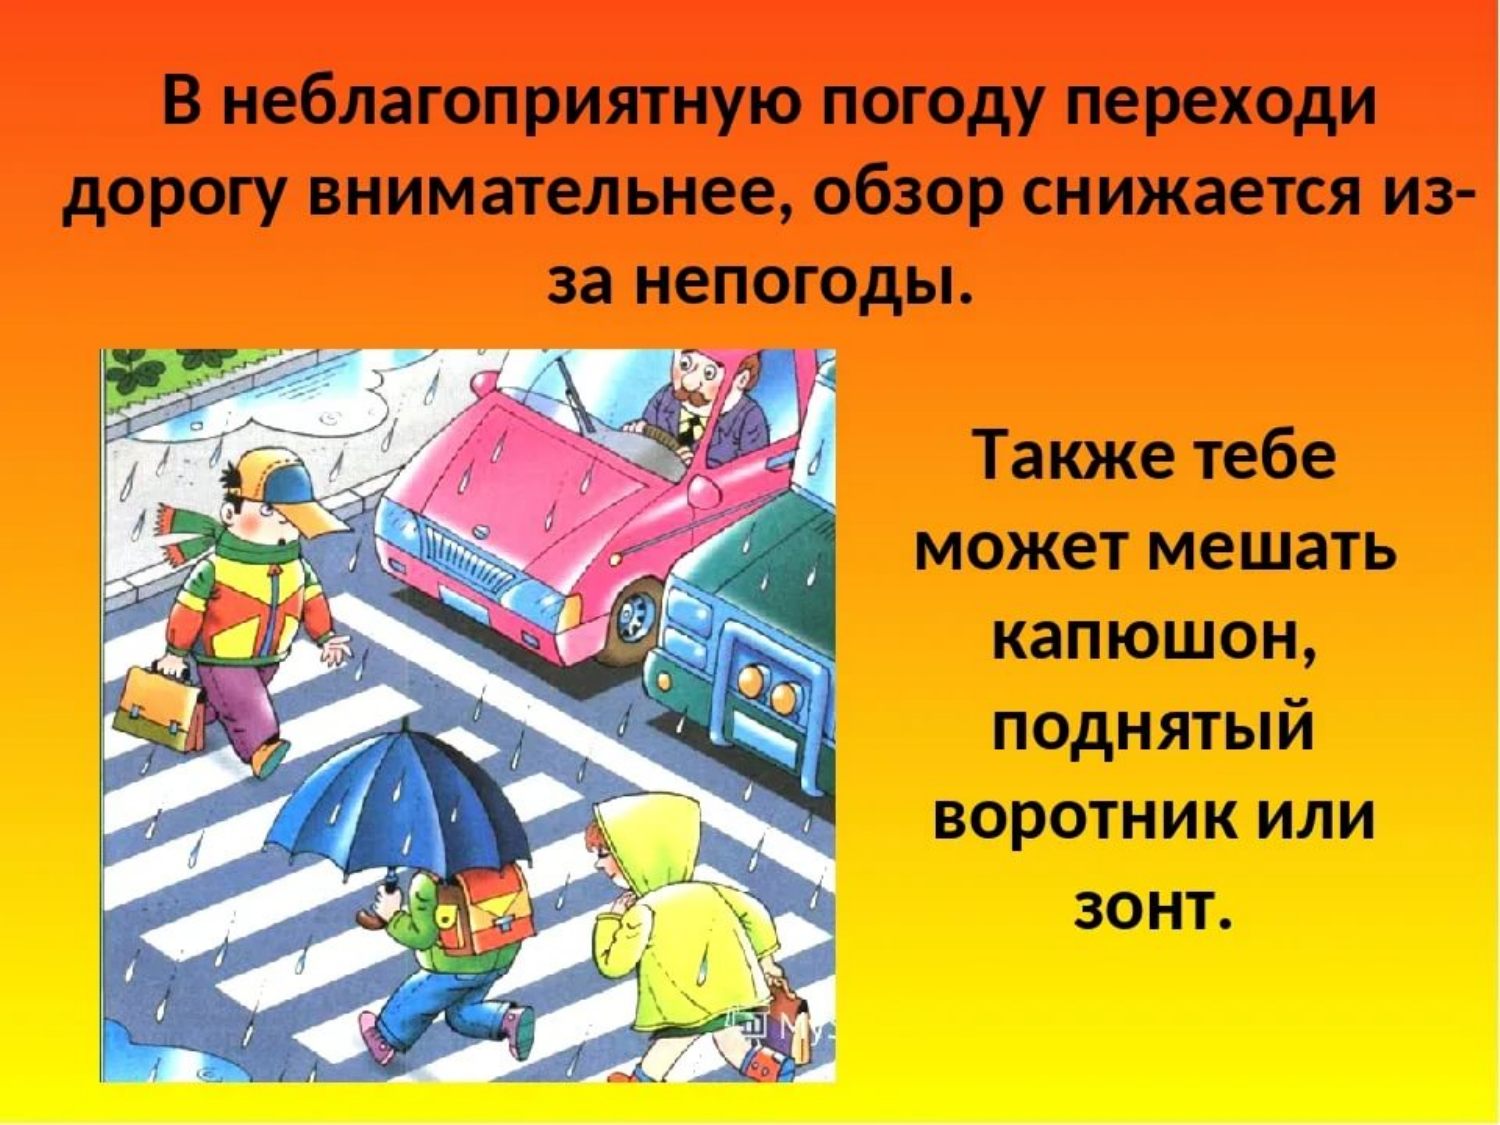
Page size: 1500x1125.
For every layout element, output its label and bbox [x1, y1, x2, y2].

list [0, 0, 1500, 1125]
